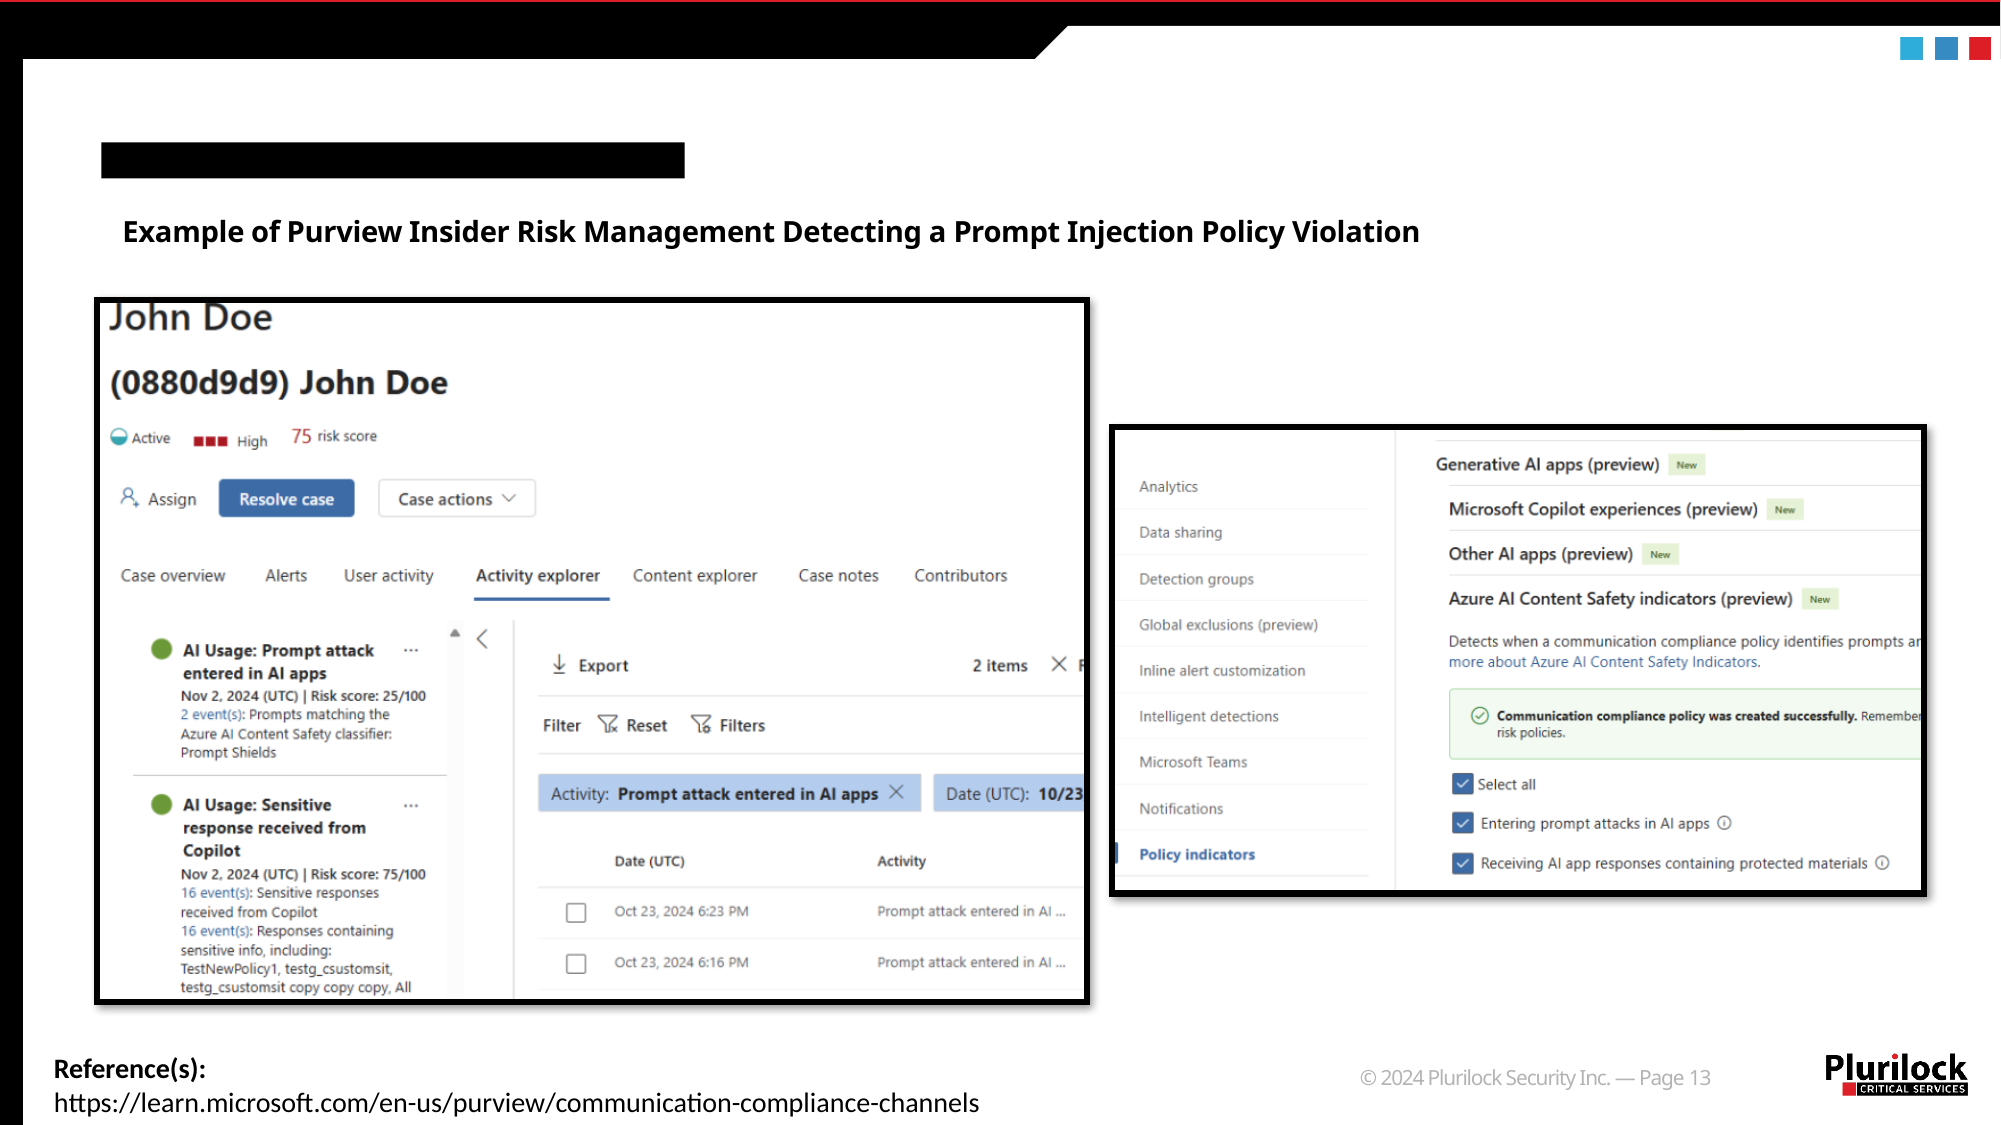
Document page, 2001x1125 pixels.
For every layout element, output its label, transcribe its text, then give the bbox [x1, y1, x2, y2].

text_box Reference(s): https://learn.microsoft.com/en-us/purview/communication-compliance-channels [39, 1043, 1802, 1125]
picture [1114, 430, 1921, 891]
picture [99, 302, 1084, 1000]
text_box [100, 141, 686, 179]
text_box Example of Purview Insider Risk Management Detecting a Prompt Injection Policy Violation [99, 193, 1634, 279]
picture [1818, 1042, 1976, 1105]
